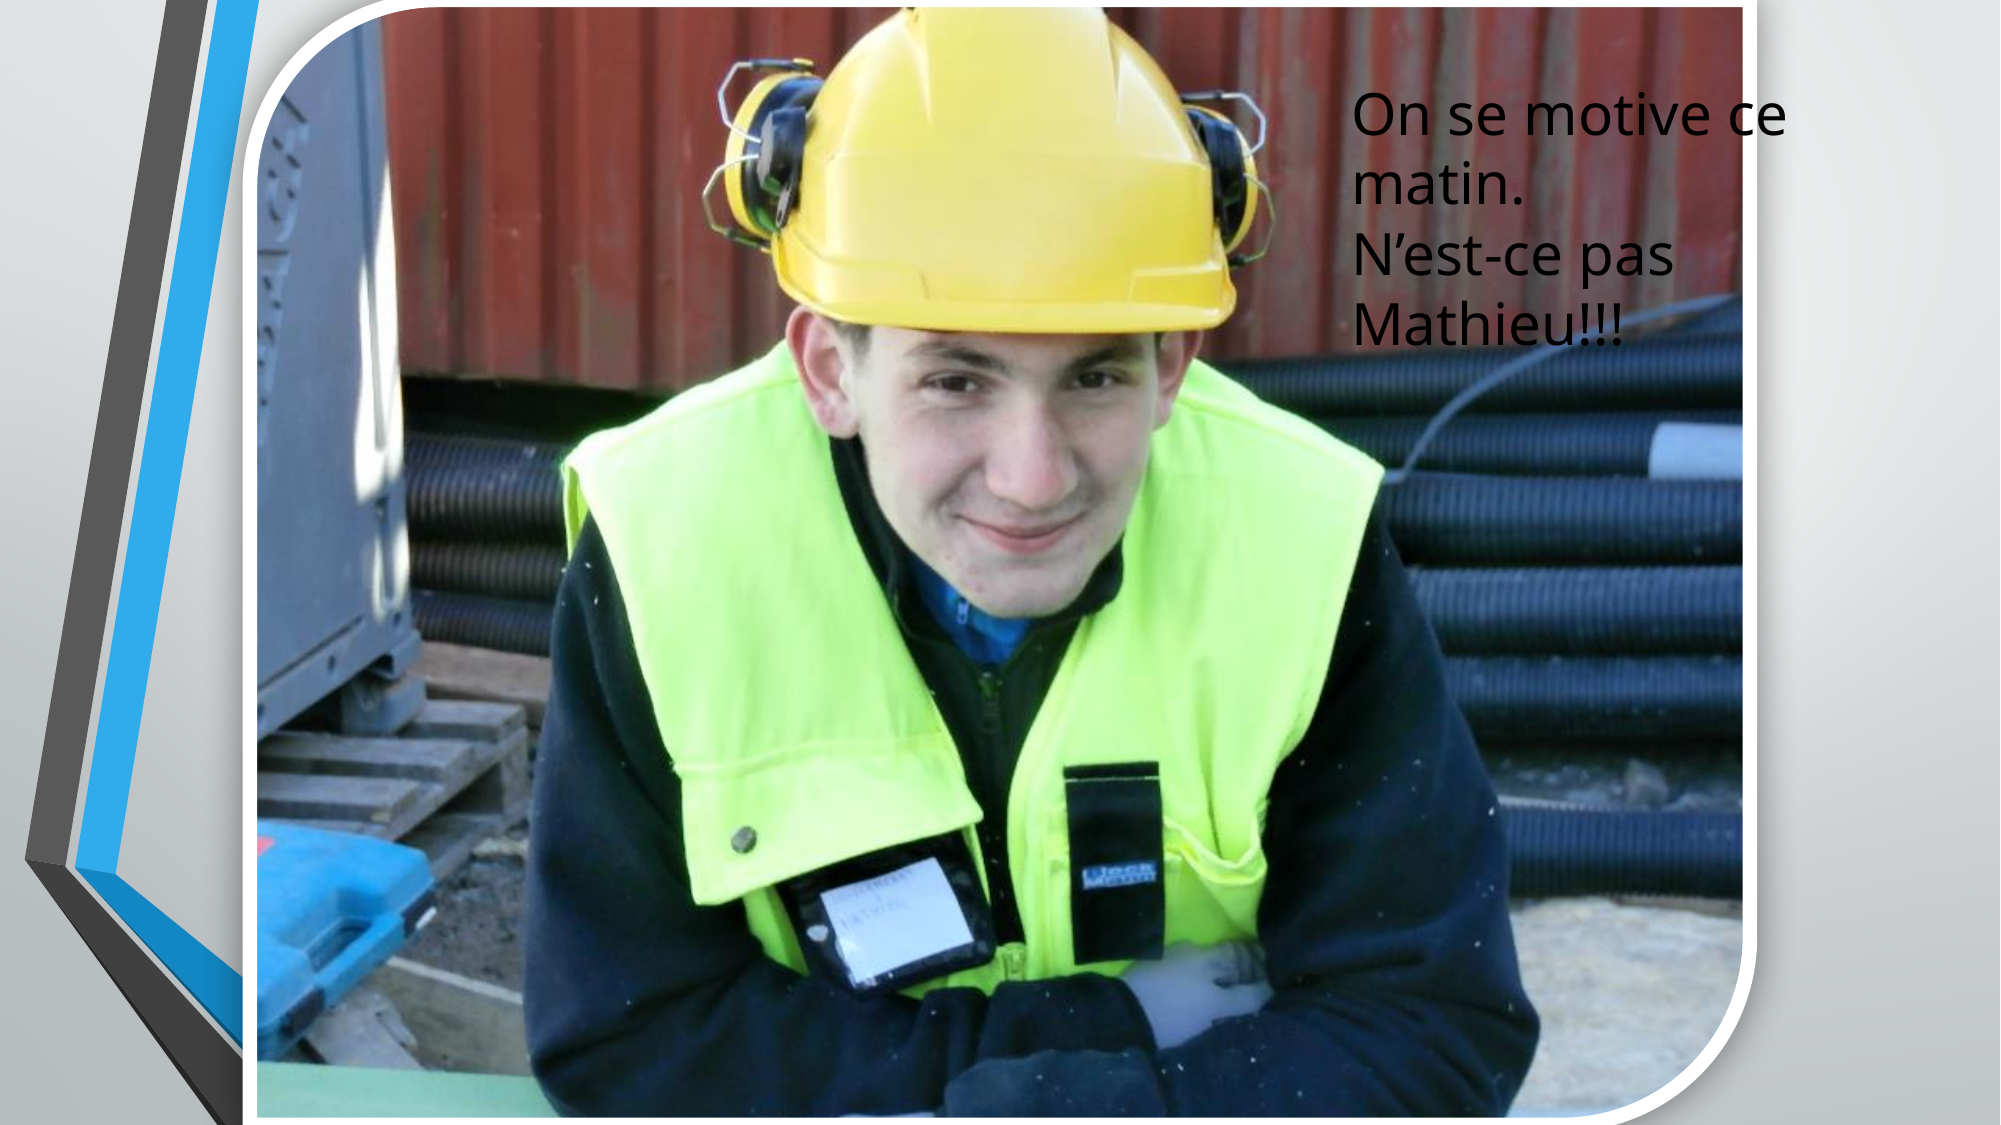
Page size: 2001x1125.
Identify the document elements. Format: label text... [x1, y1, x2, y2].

picture [249, 0, 1751, 1125]
text_box On se motive ce matin. N’est-ce pas Mathieu!!! [1751, 69, 1946, 364]
